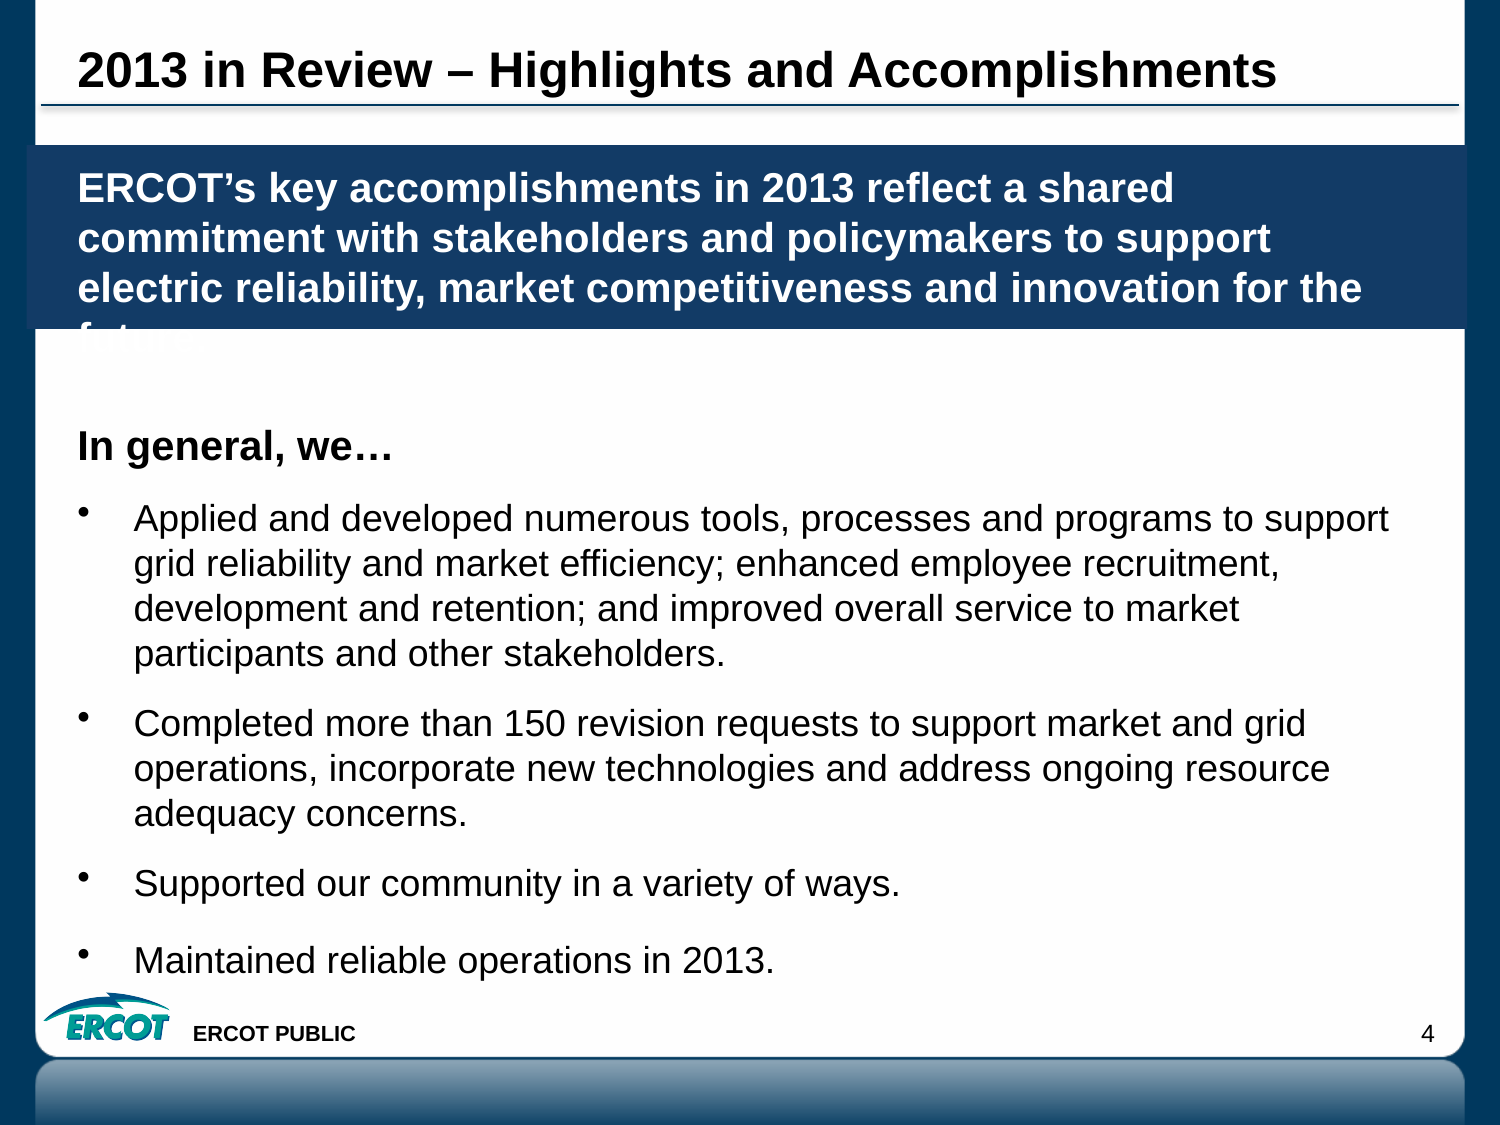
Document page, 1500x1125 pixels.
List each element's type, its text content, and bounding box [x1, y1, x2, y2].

title 2013 in Review – Highlights and Accomplishments [62, 29, 1450, 106]
picture [26, 0, 1468, 1125]
